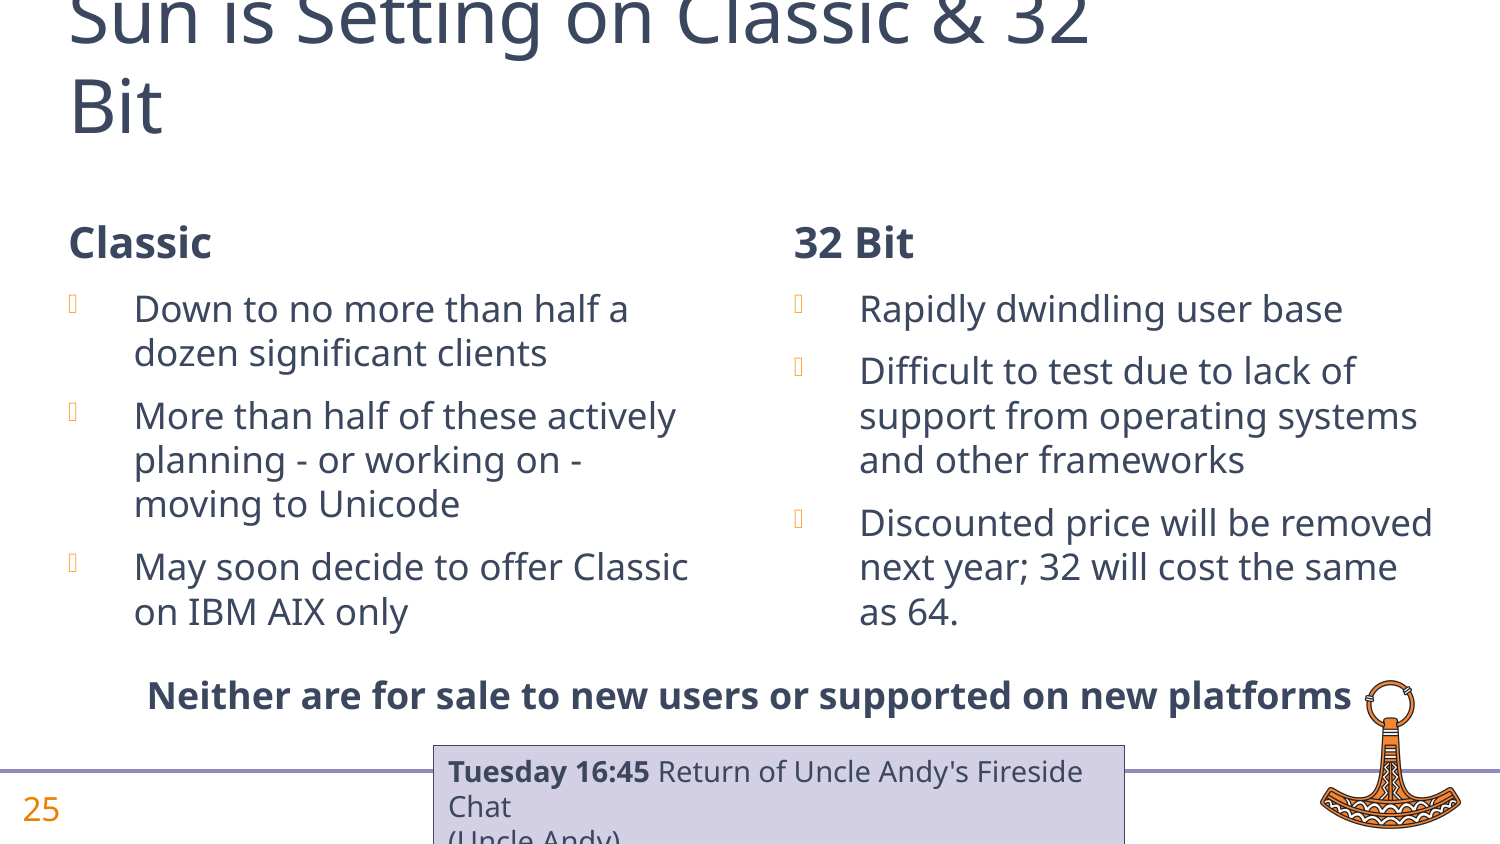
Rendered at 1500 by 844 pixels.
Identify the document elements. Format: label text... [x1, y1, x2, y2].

title Sun is Setting on Classic & 32 Bit [53, 43, 1203, 157]
text_box Neither are for sale to new users or supported on new platforms [131, 664, 1369, 725]
list 32 Bit Rapidly dwindling user base Difficult to test due to lack of support from operating systems and other frameworks Discounted price will be removed next year; 32 will cost the same as 64. [778, 207, 1453, 644]
picture [1320, 680, 1461, 829]
list Classic Down to no more than half a dozen significant clients More than half of these actively planning - or working on - moving to Unicode May soon decide to offer Classic on IBM AIX only [53, 207, 727, 644]
text_box Tuesday 16:45 Return of Uncle Andy's Fireside Chat (Uncle Andy) [433, 745, 1125, 844]
